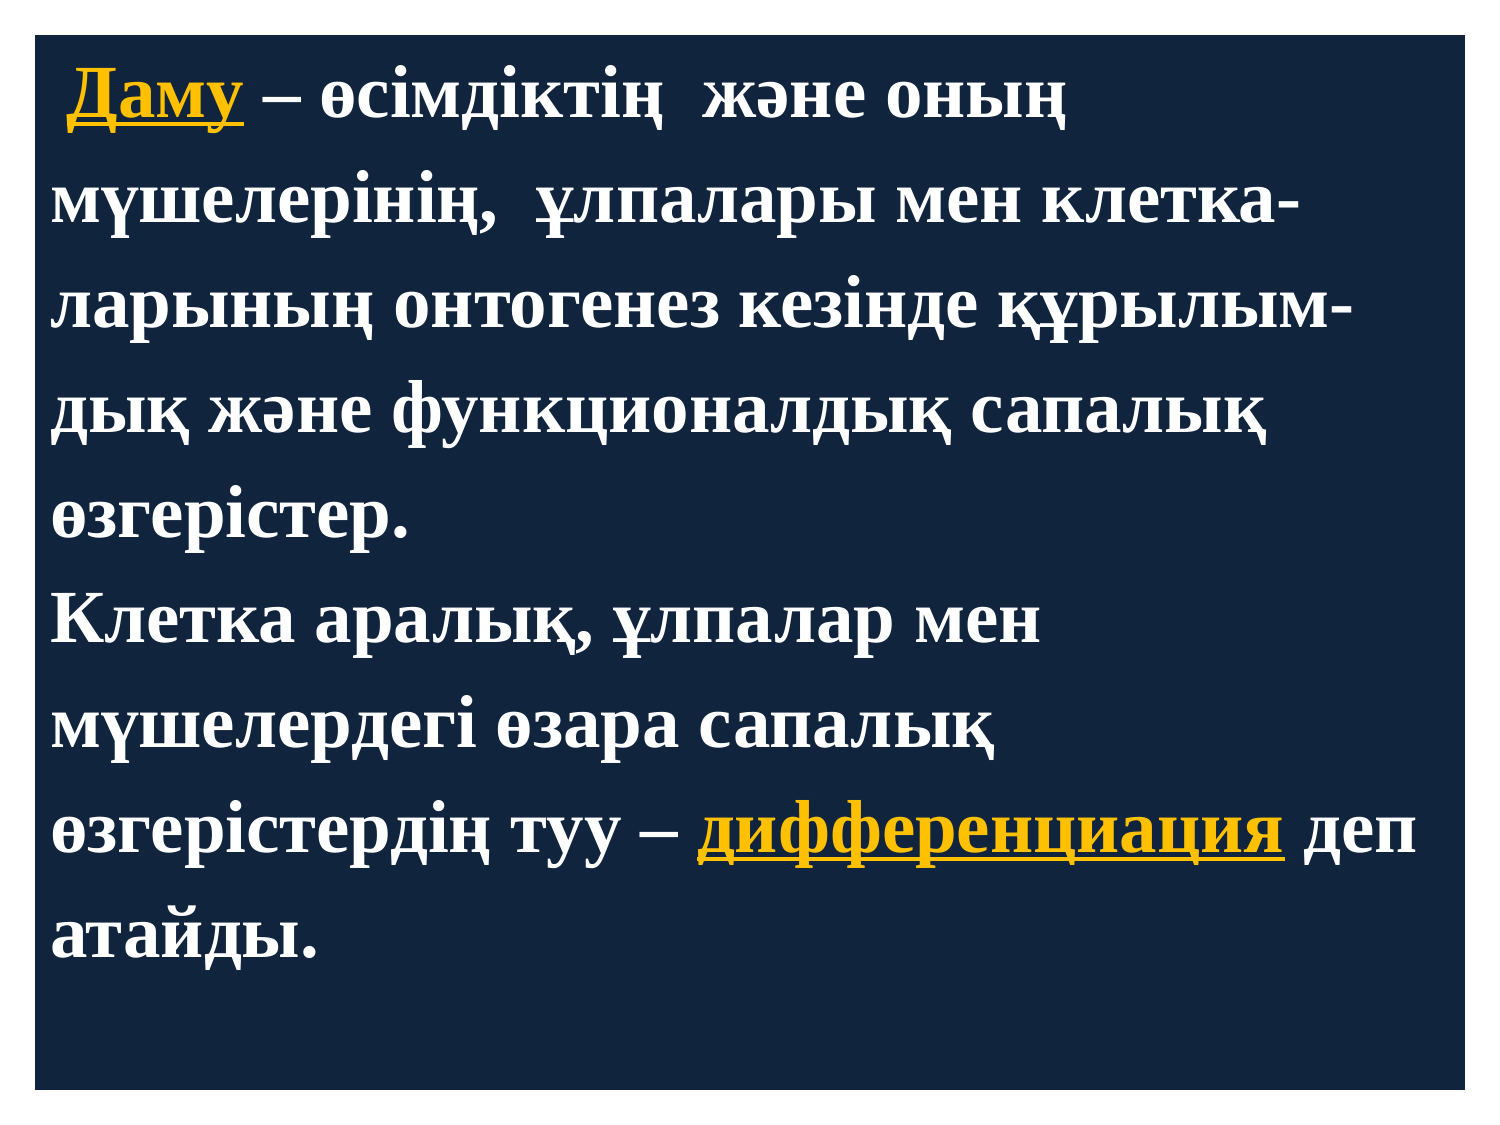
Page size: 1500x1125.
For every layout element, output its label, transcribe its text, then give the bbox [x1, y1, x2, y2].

list Даму – өсімдіктің және оның мүшелерінің, ұлпалары мен клетка- ларының онтогенез кезінде құрылым- дық және функционалдық сапалық өзгерістер. Клетка аралық, ұлпалар мен мүшелердегі өзара сапалық өзгерістердің туу – дифференциация деп атайды. [35, 35, 1465, 1090]
